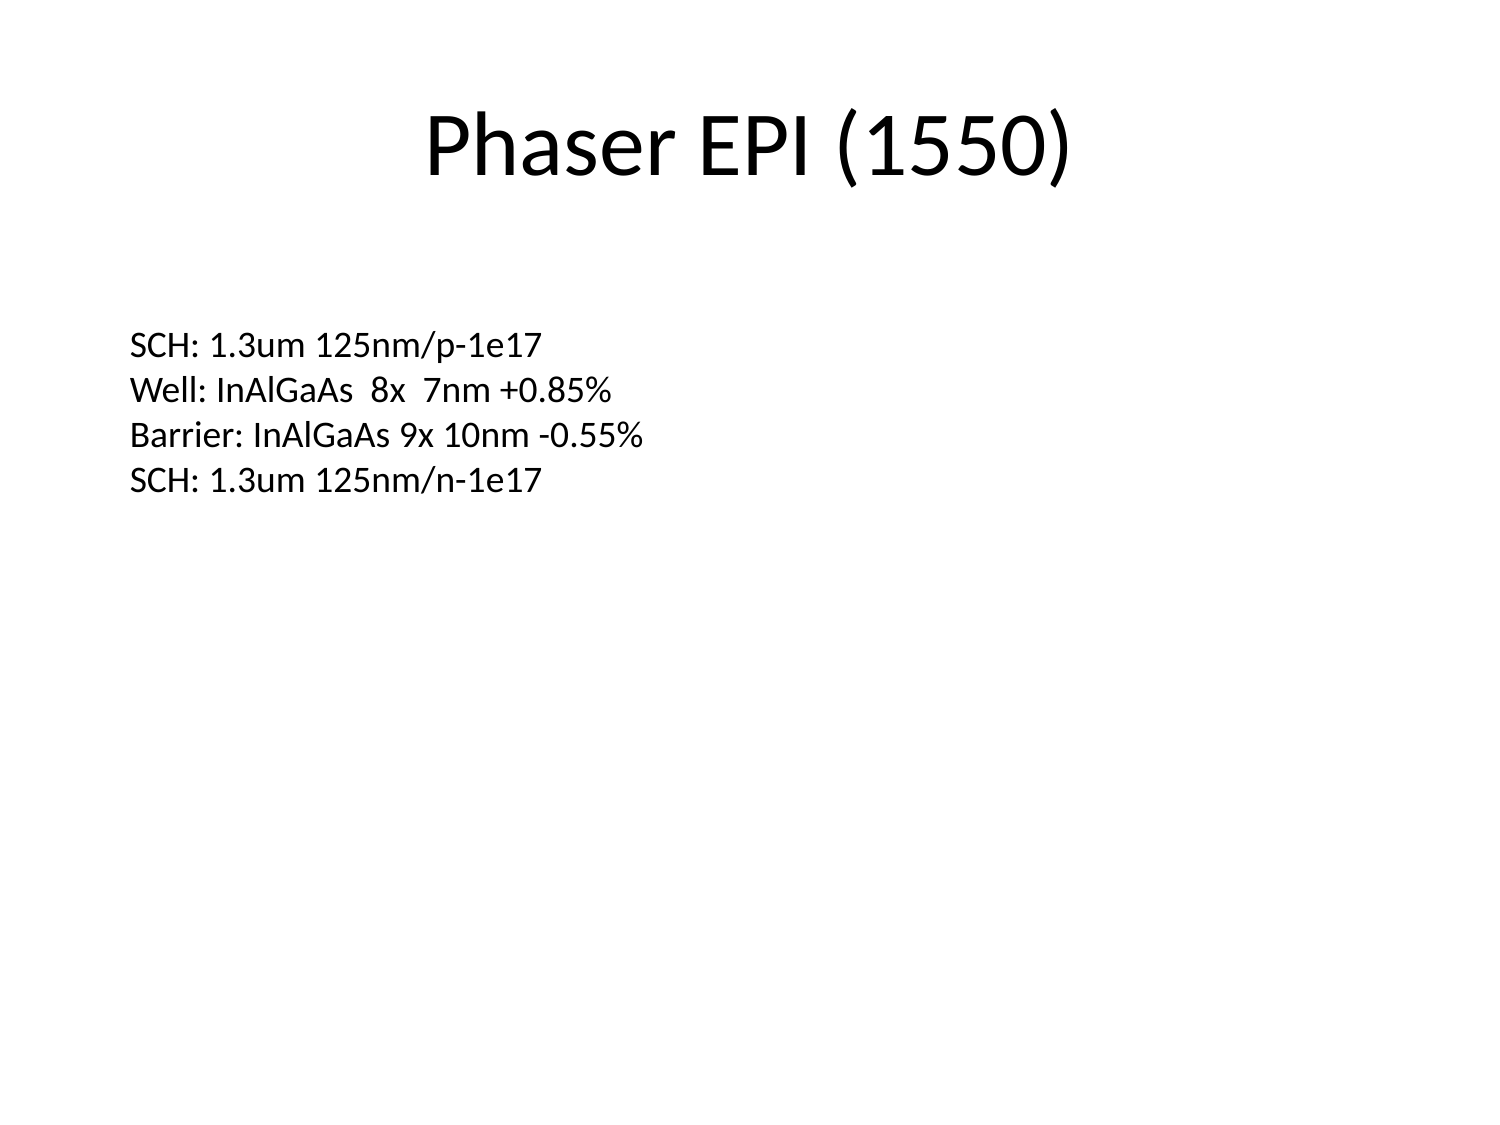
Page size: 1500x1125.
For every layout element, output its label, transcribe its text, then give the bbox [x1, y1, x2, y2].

text_box SCH: 1.3um 125nm/p-1e17 Well: InAlGaAs 8x 7nm +0.85% Barrier: InAlGaAs 9x 10nm -0.55% SCH: 1.3um 125nm/n-1e17 [115, 312, 660, 508]
title Phaser EPI (1550) [75, 45, 1425, 233]
